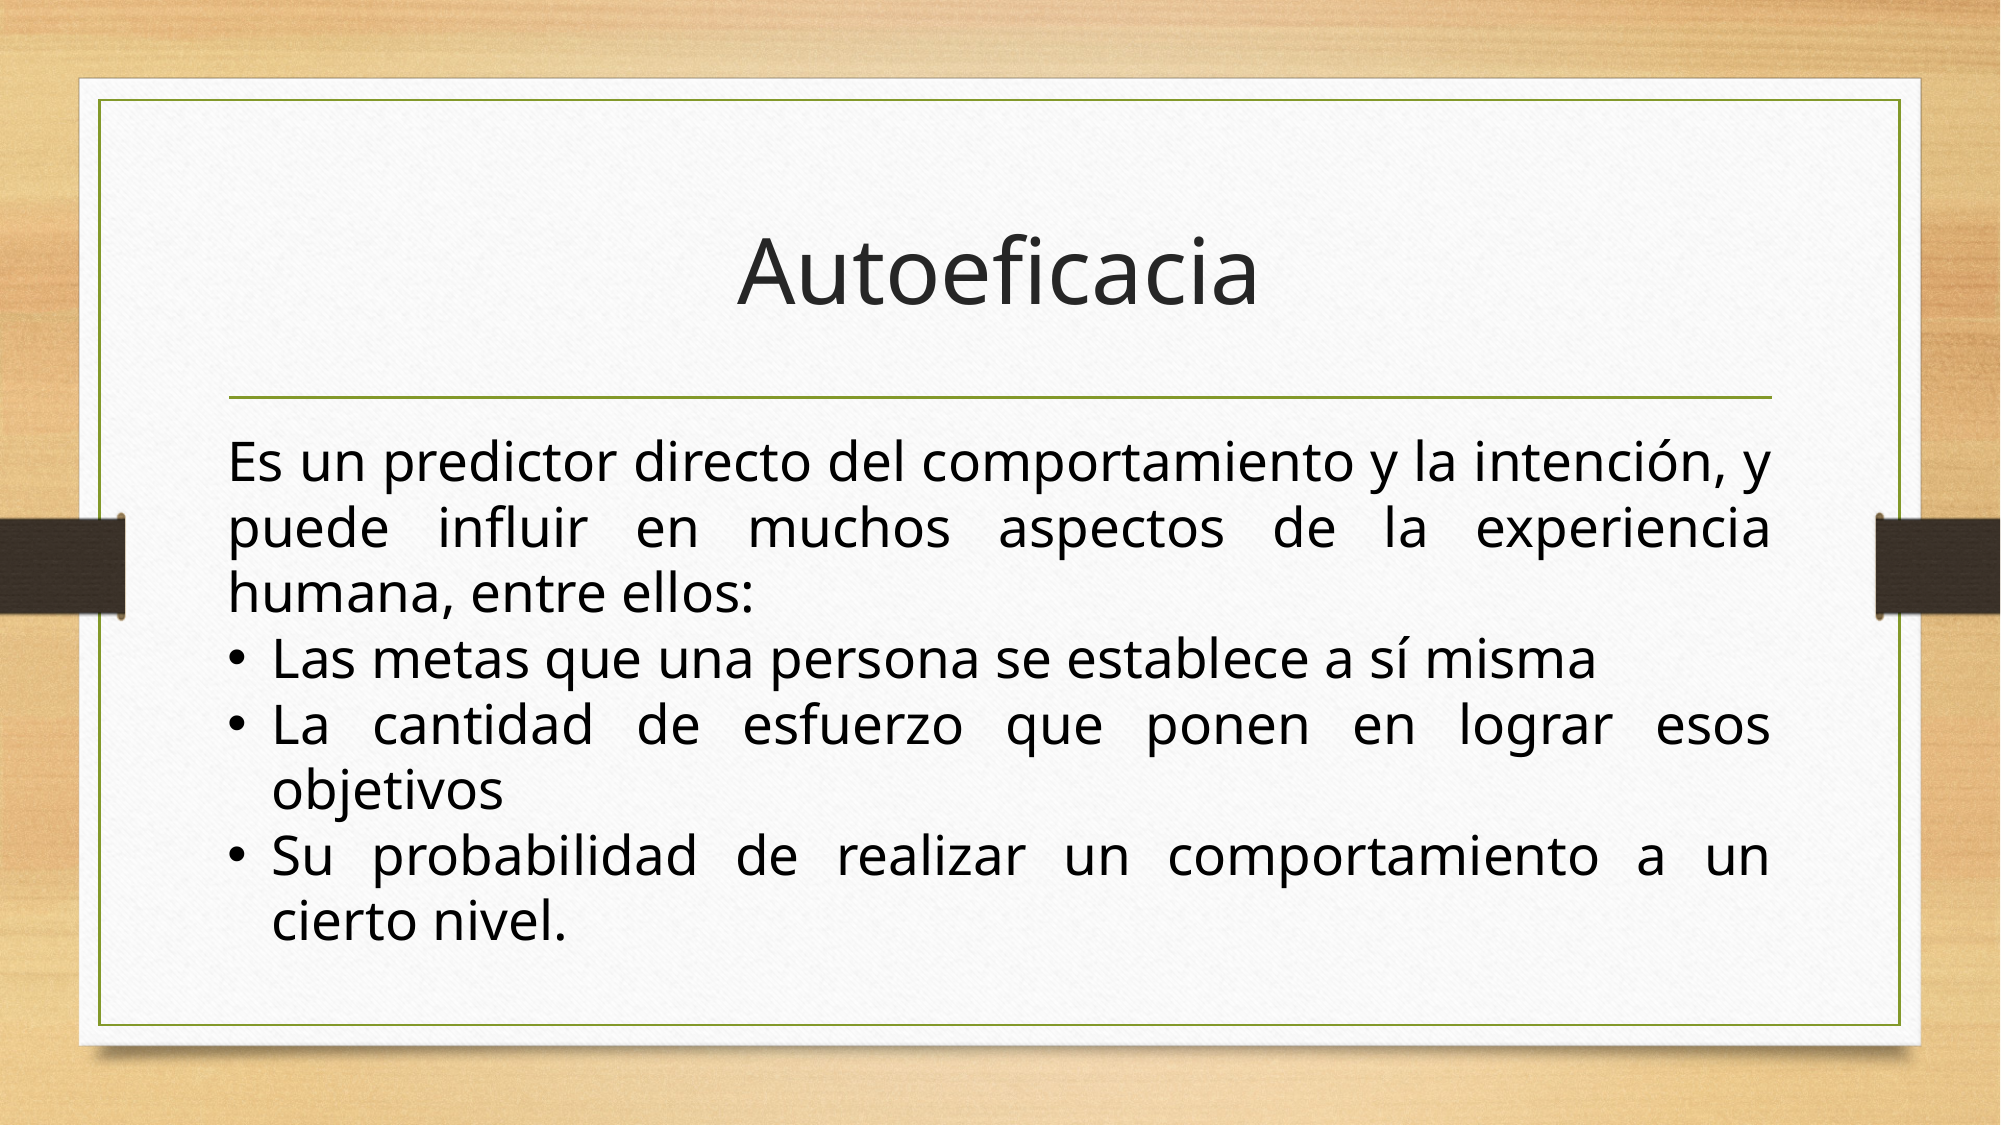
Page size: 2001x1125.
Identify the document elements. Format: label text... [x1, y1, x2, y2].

title Autoeficacia [212, 161, 1788, 375]
list Es un predictor directo del comportamiento y la intención, y puede influir en muchos aspectos de la experiencia humana, entre ellos: Las metas que una persona se establece a sí misma La cantidad de esfuerzo que ponen en lograr esos objetivos Su probabilidad de realizar un comportamiento a un cierto nivel. [212, 419, 1788, 964]
picture [0, 0, 2001, 1125]
